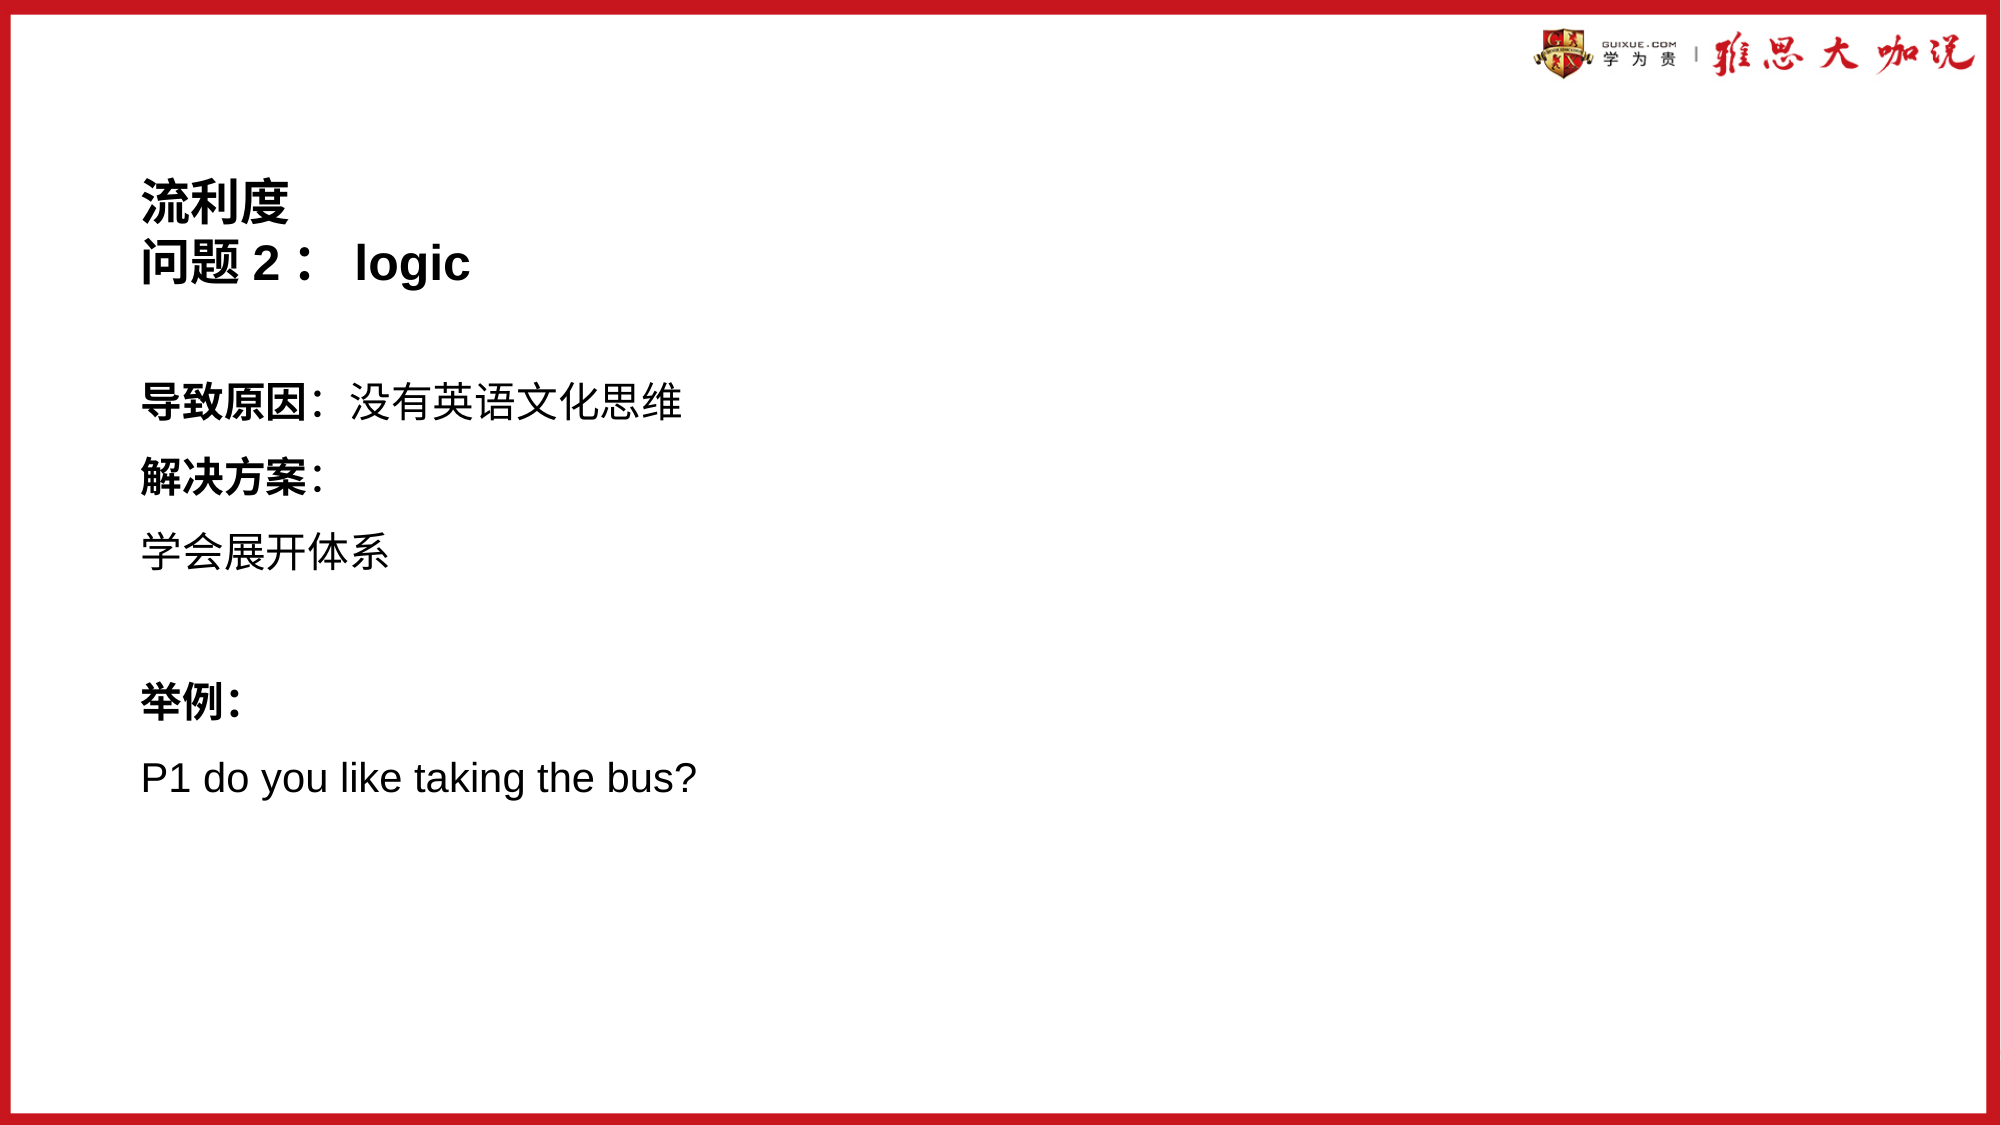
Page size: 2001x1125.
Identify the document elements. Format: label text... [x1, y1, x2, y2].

picture [0, 0, 2001, 1125]
text_box 流利度 问题2：logic 导致原因：没有英语文化思维 解决方案： 学会展开体系 举例： P1 do you like taking the bus? [125, 163, 1802, 809]
